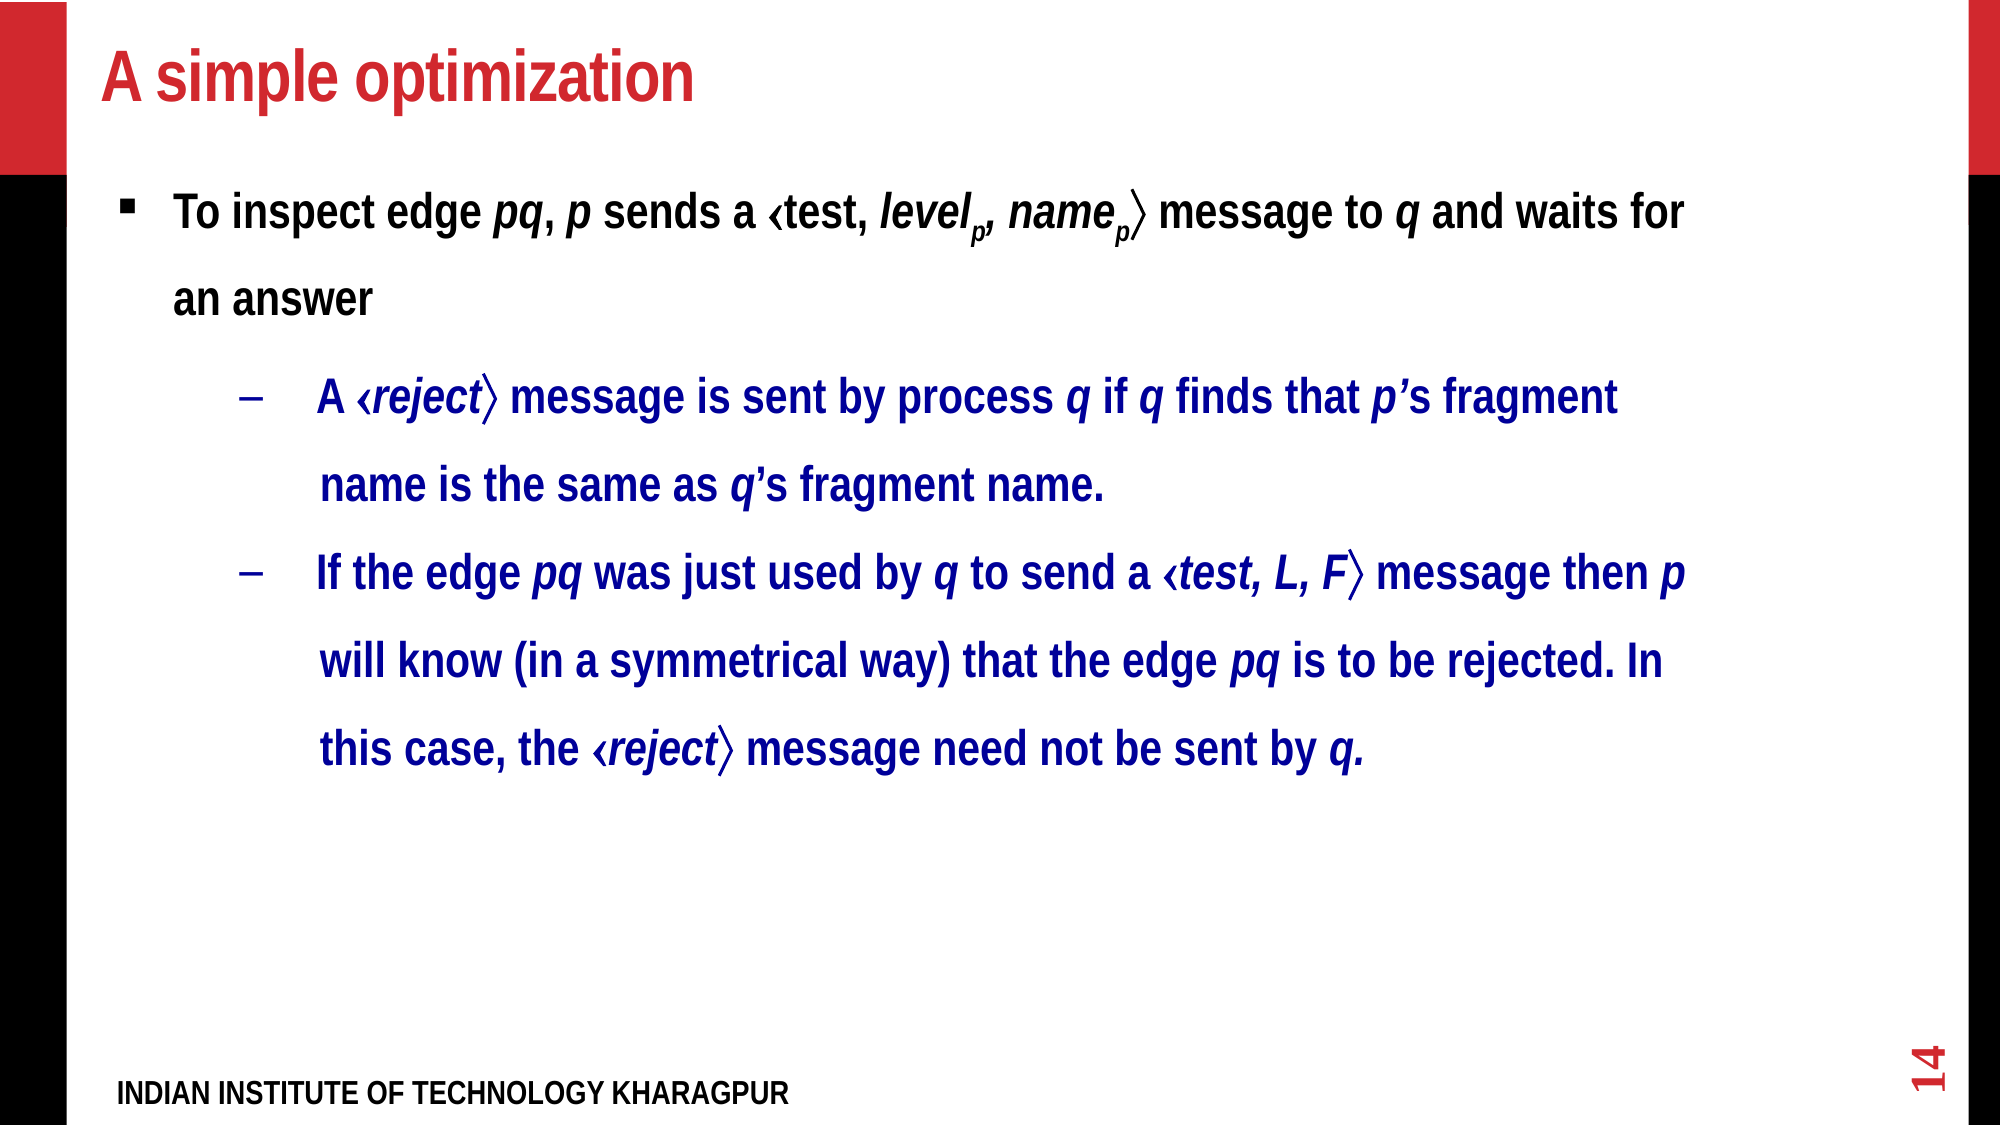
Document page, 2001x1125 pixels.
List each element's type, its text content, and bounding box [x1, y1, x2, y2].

footer INDIAN INSTITUTE OF TECHNOLOGY KHARAGPUR [99, 1062, 1317, 1112]
slide_number 14 [1899, 996, 1950, 1113]
title A simple optimization [83, 25, 1950, 125]
list To inspect edge pq, p sends a test, levelp, namep message to q and waits for an answer A reject message is sent by process q if q finds that p’s fragment name is the same as q’s fragment name. If the edge pq was just used by q to send a test, L, F message then p will know (in a symmetrical way) that the edge pq is to be rejected. In this case, the reject message need not be sent by q. [99, 149, 1725, 1063]
